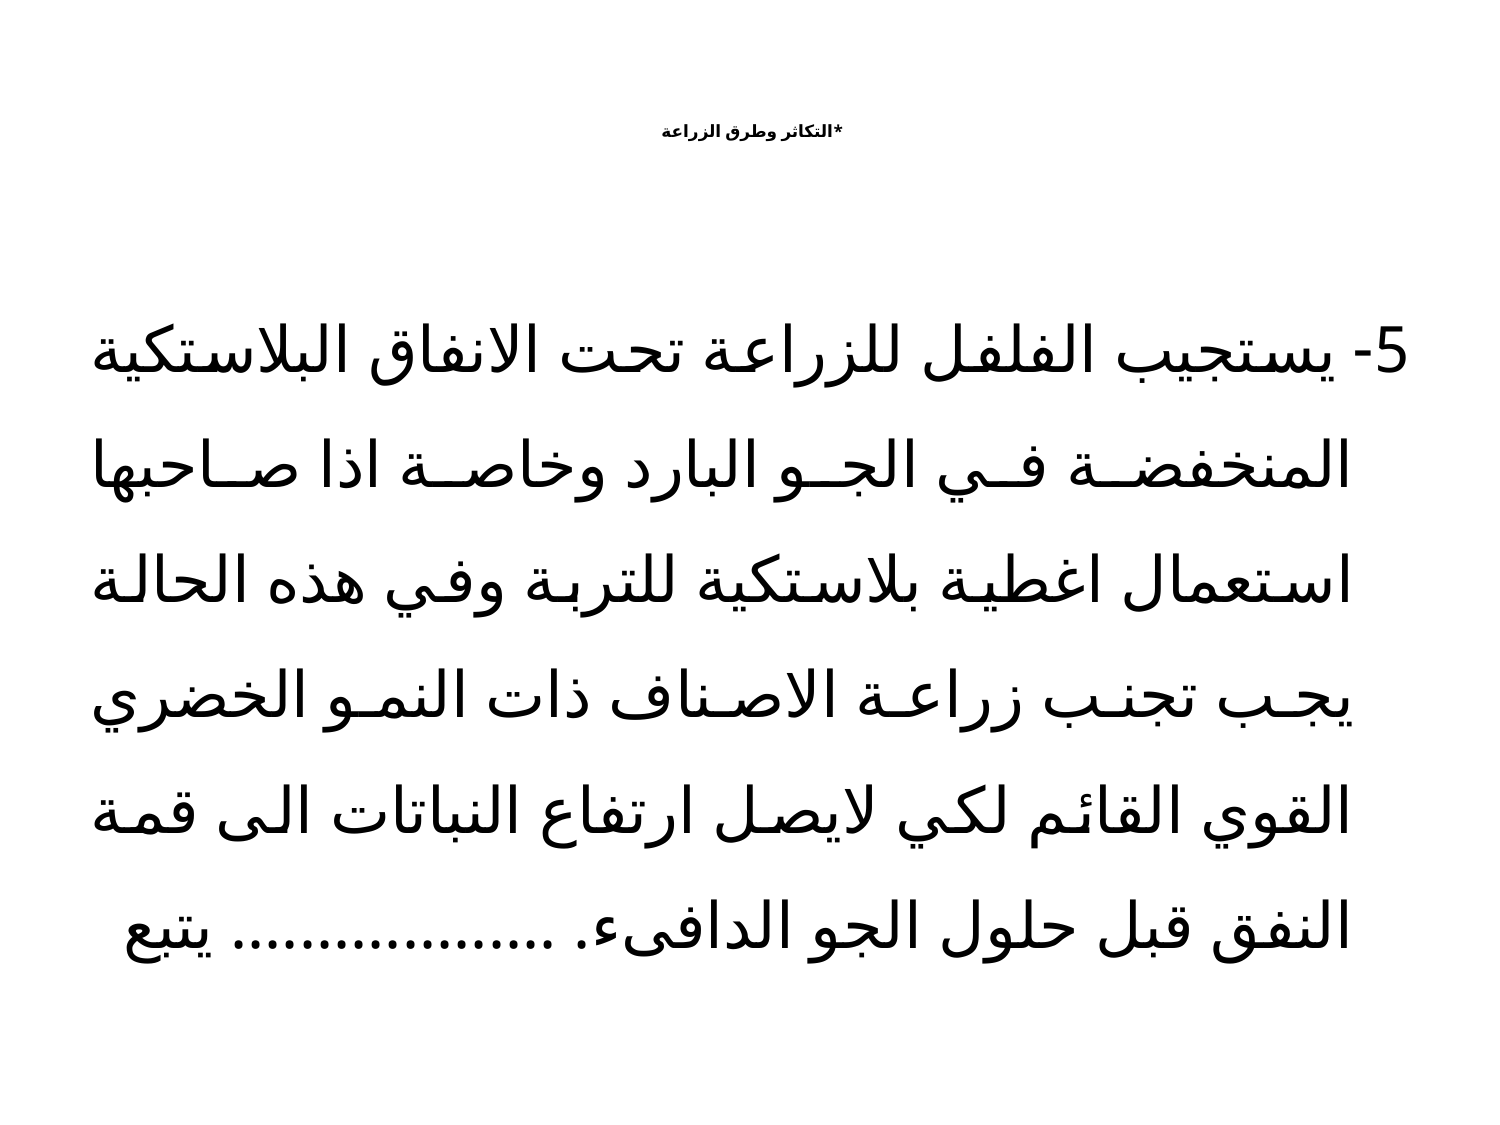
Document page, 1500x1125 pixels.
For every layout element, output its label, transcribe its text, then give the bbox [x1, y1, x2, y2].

list 5- يستجيب الفلفل للزراعة تحت الانفاق البلاستكية المنخفضة في الجو البارد وخاصة اذا صاحبها استعمال اغطية بلاستكية للتربة وفي هذه الحالة يجب تجنب زراعة الاصناف ذات النمو الخضري القوي القائم لكي لايصل ارتفاع النباتات الى قمة النفق قبل حلول الجو الدافىء. ................... يتبع [75, 262, 1425, 1005]
title *التكاثر وطرق الزراعة [75, 45, 1425, 233]
